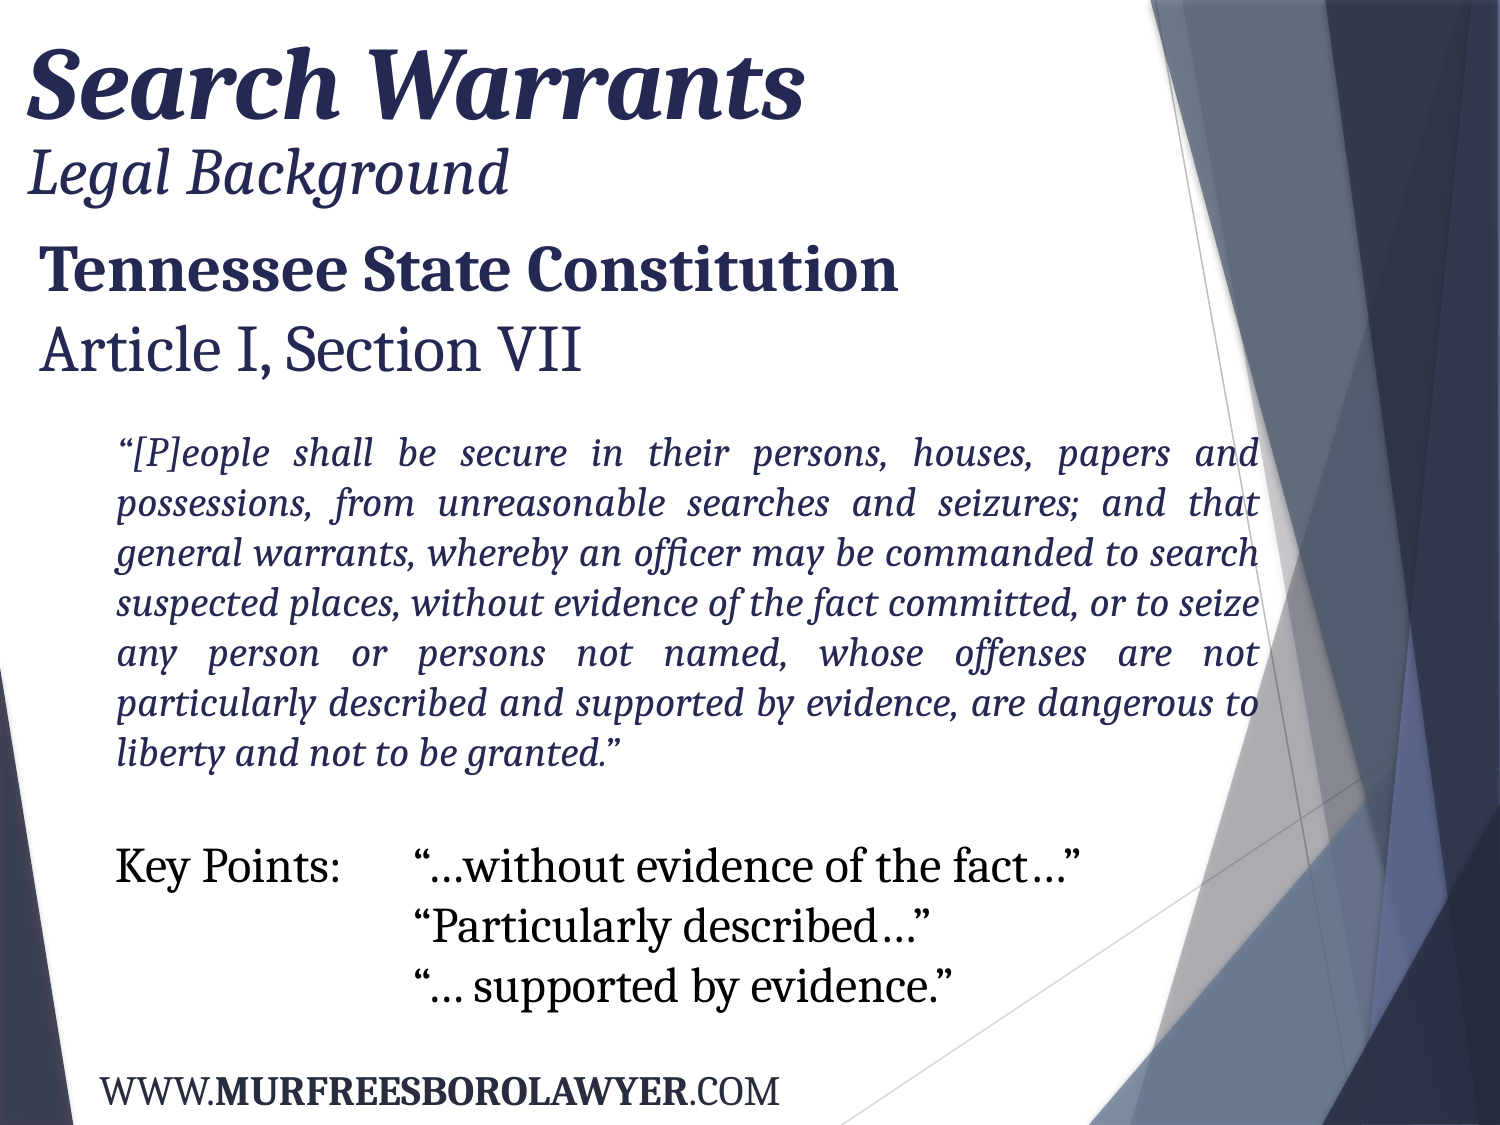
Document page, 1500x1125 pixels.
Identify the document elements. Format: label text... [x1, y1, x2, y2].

text_box Tennessee State Constitution Article I, Section VII “[P]eople shall be secure in their persons, houses, papers and possessions, from unreasonable searches and seizures; and that general warrants, whereby an officer may be commanded to search suspected places, without evidence of the fact committed, or to seize any person or persons not named, whose offenses are not particularly described and supported by evidence, are dangerous to liberty and not to be granted.” [25, 217, 1276, 863]
text_box Search Warrants [12, 7, 1175, 120]
text_box Legal Background [12, 120, 1263, 216]
text_box Key Points: “…without evidence of the fact…” “Particularly described…” “… supported by evidence.” [99, 824, 1263, 1020]
text_box WWW.MURFREESBOROLAWYER.COM [84, 1056, 1110, 1122]
